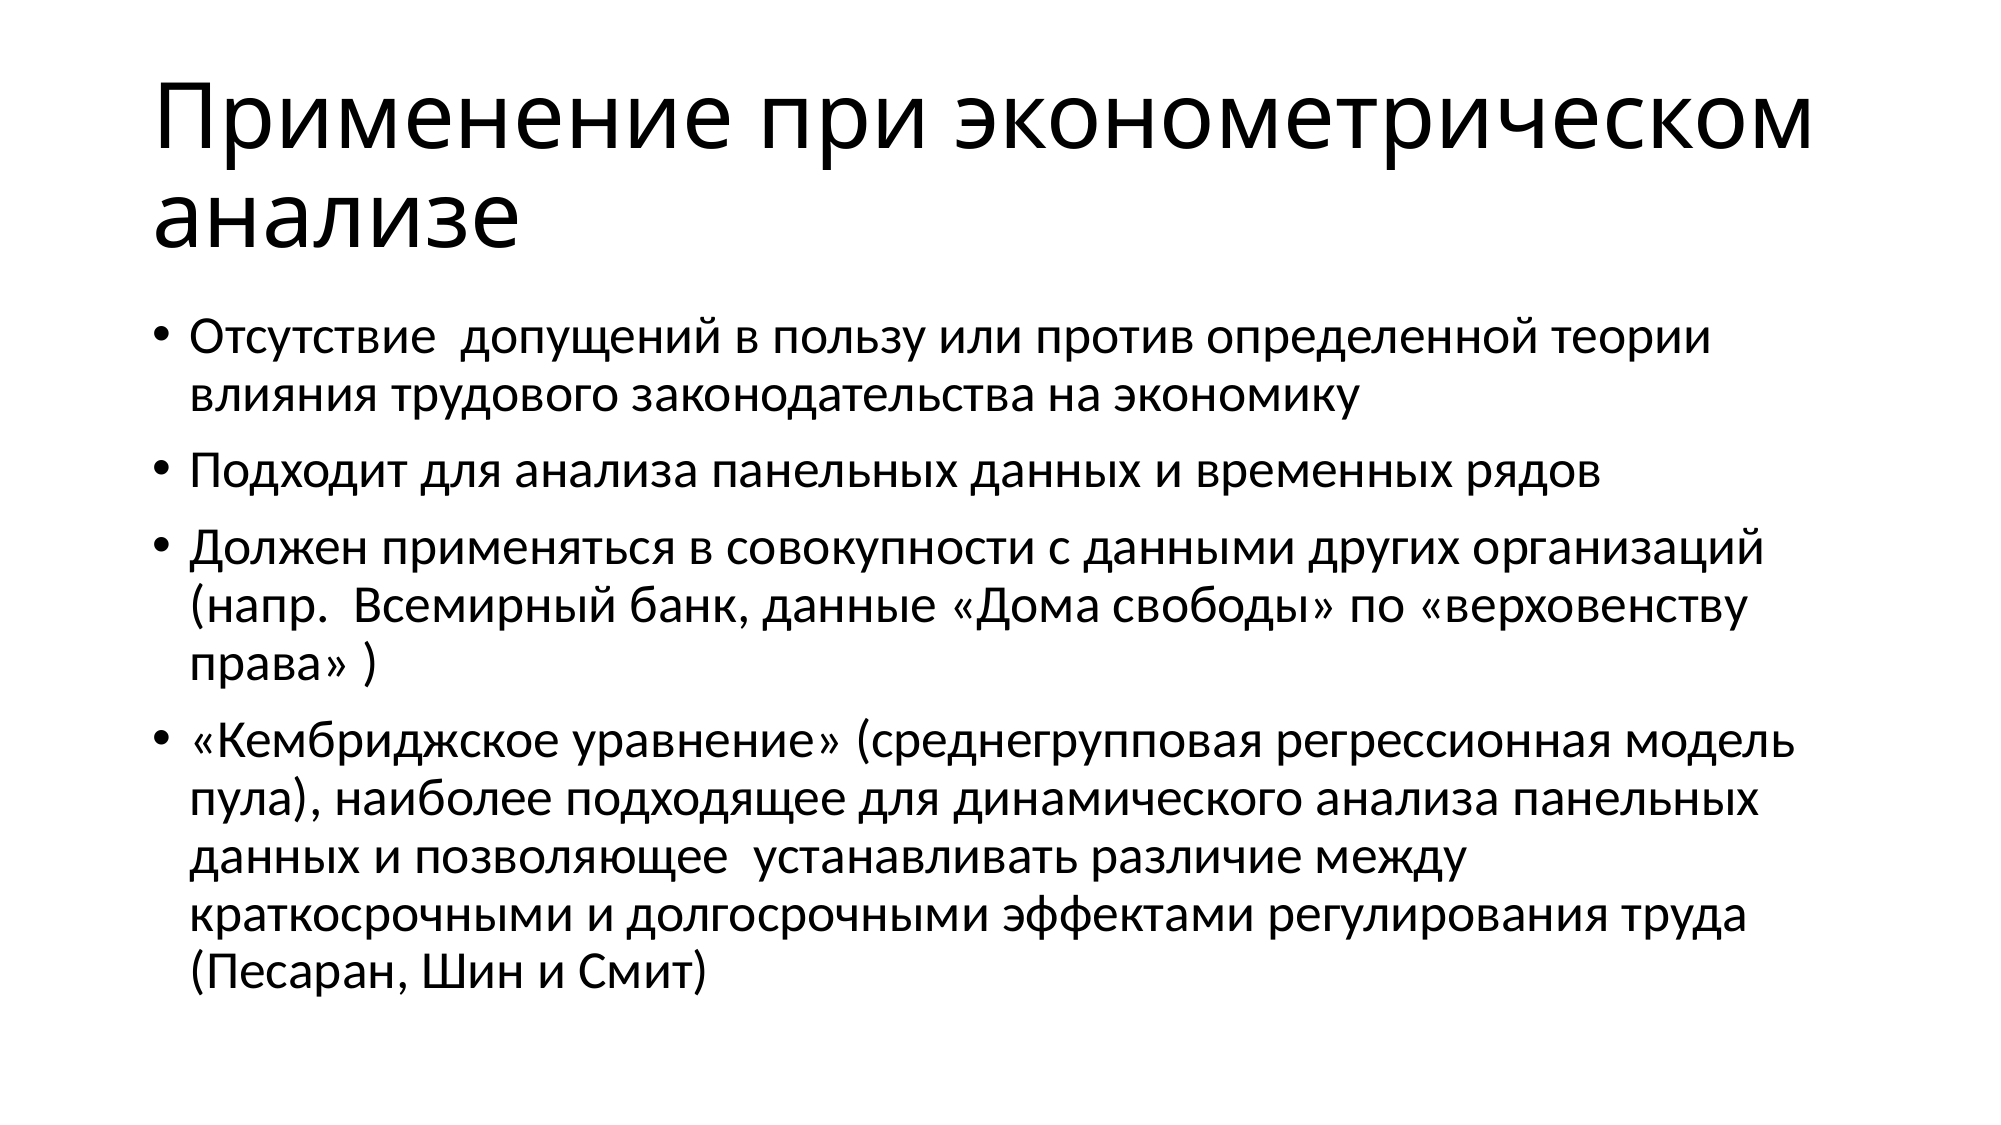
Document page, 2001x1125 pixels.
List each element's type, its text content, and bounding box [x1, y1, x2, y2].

list Отсутствие допущений в пользу или против определенной теории влияния трудового законодательства на экономику Подходит для анализа панельных данных и временных рядов Должен применяться в совокупности с данными других организаций (напр. Всемирный банк, данные «Дома свободы» по «верховенству права» ) «Кембриджское уравнение» (среднегрупповая регрессионная модель пула), наиболее подходящее для динамического анализа панельных данных и позволяющее устанавливать различие между краткосрочными и долгосрочными эффектами регулирования труда (Песаран, Шин и Смит) [137, 299, 1863, 1014]
title Применение при эконометрическом анализе [137, 59, 1863, 278]
